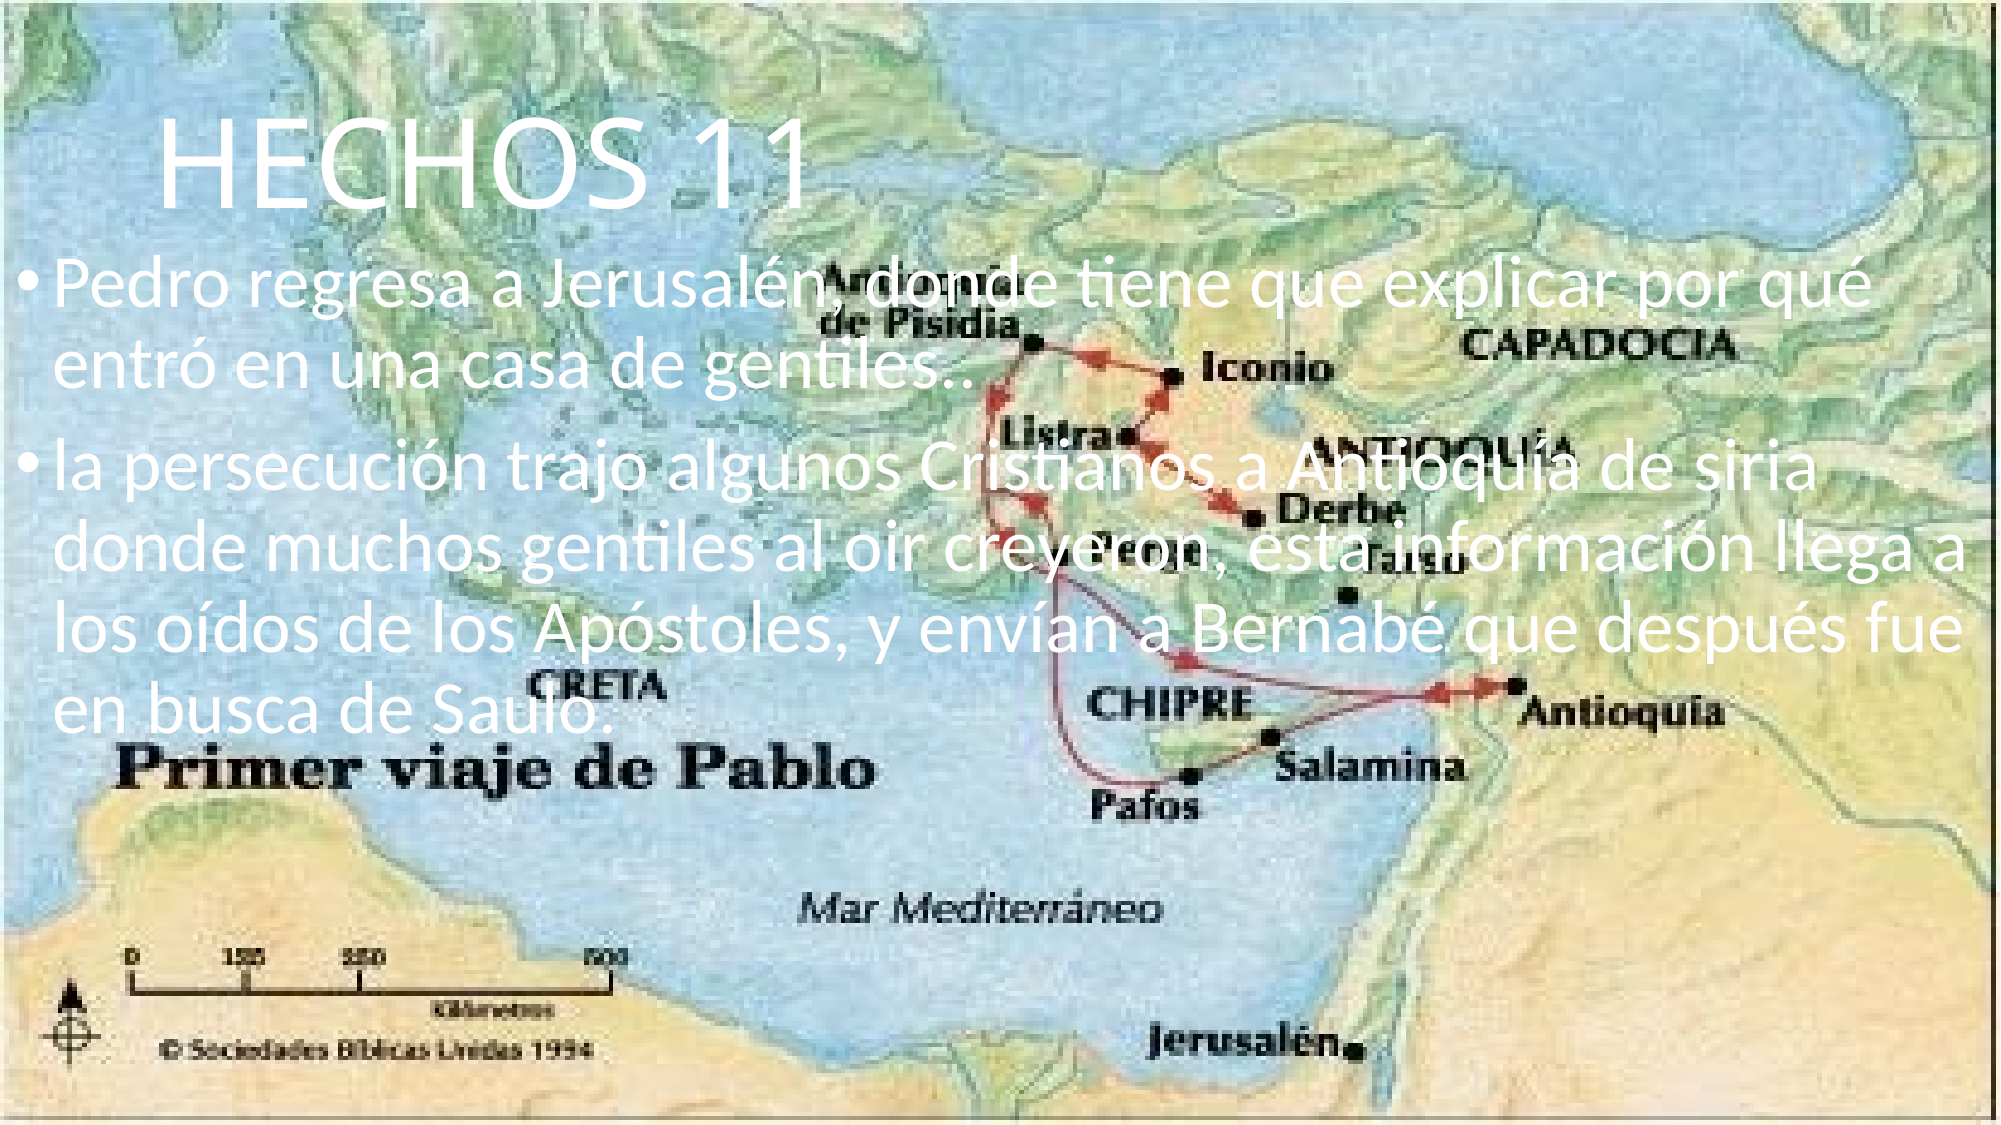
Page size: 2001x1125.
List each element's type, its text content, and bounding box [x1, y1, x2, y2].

list Pedro regresa a Jerusalén, donde tiene que explicar por qué entró en una casa de gentiles.. la persecución trajo algunos Cristianos a Antioquía de siria donde muchos gentiles al oir creyeron, esta información llega a los oídos de los Apóstoles, y envían a Bernabé que después fue en busca de Saulo. [0, 235, 2000, 1014]
title HECHOS 11 [137, 59, 1863, 235]
picture [0, 0, 2001, 1125]
